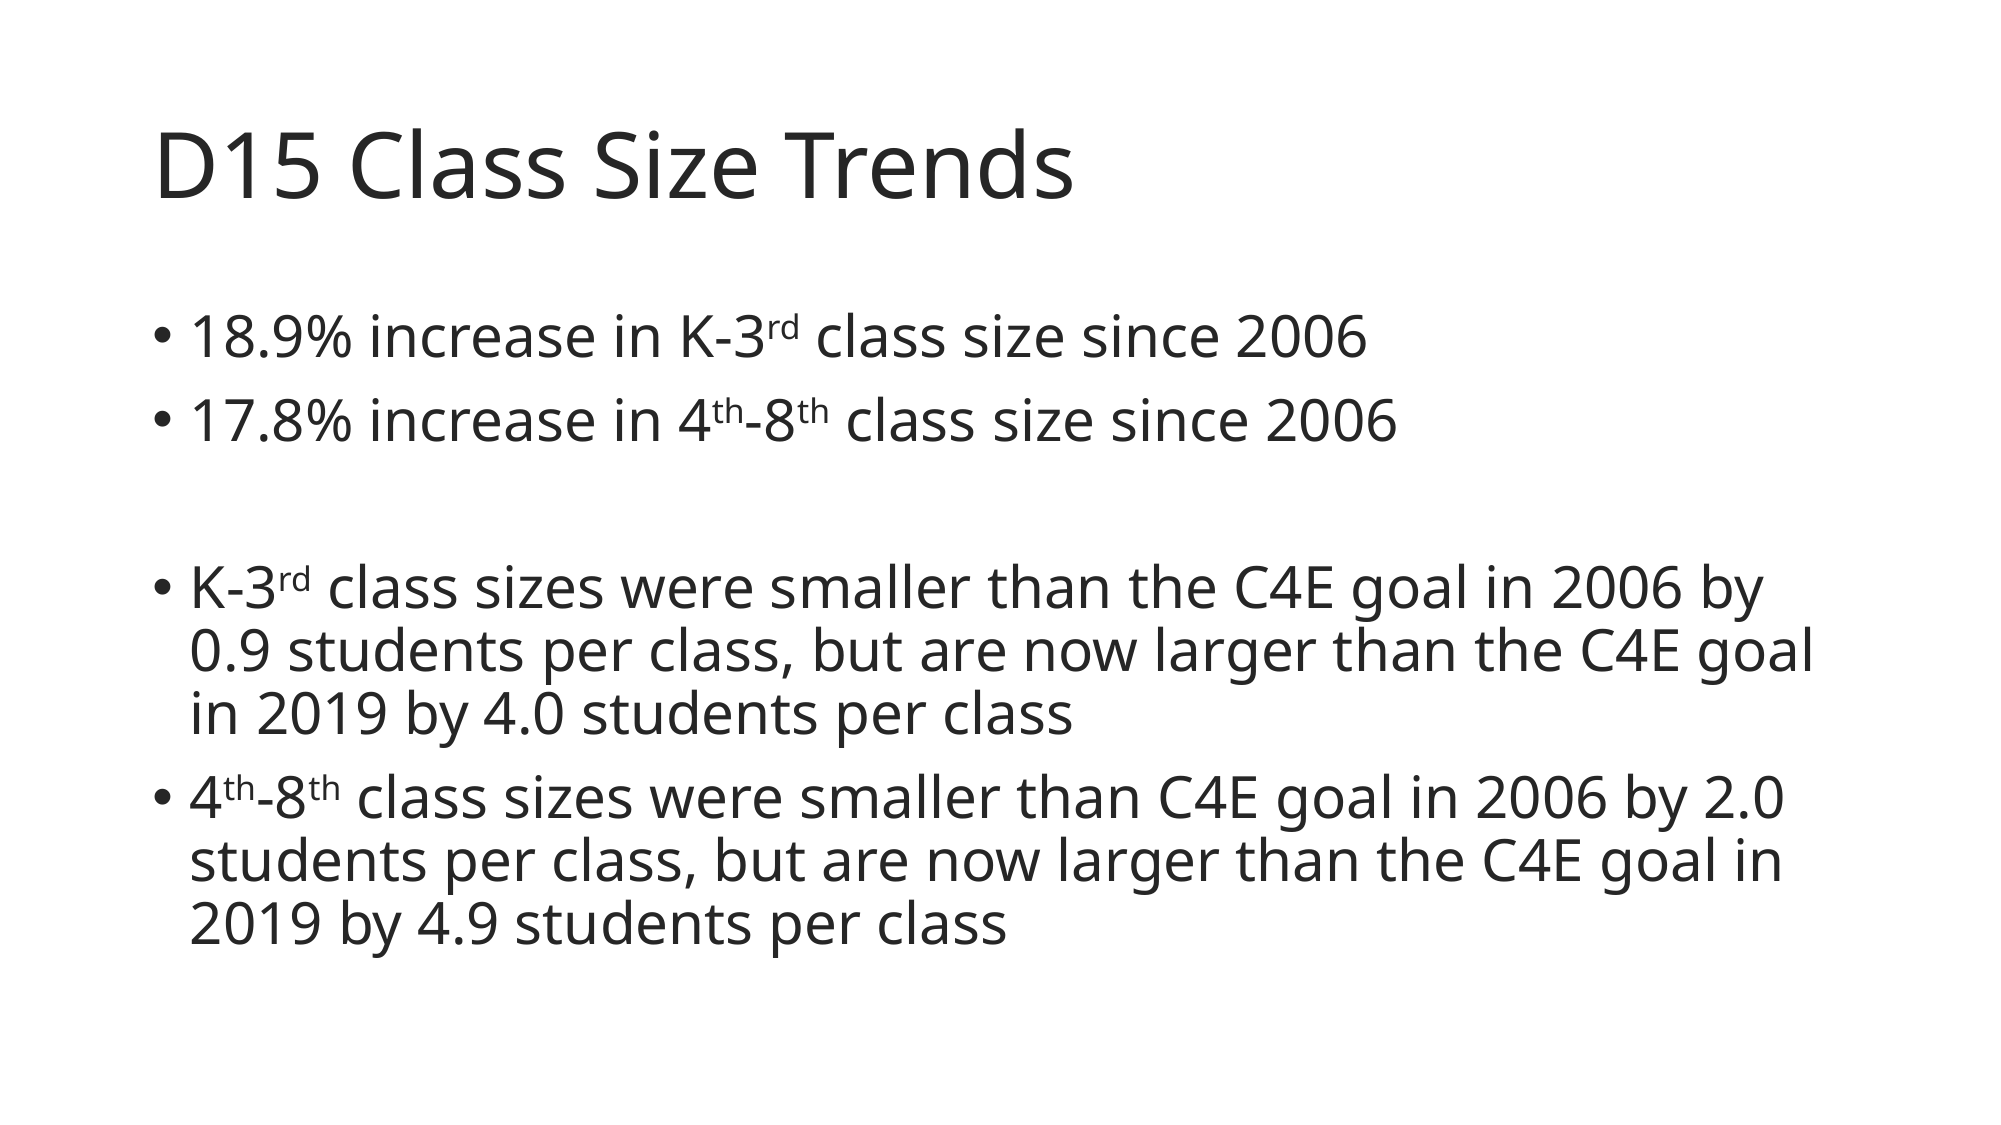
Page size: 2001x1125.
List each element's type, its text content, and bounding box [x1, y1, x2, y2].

title D15 Class Size Trends [137, 59, 1863, 278]
list 18.9% increase in K-3rd class size since 2006 17.8% increase in 4th-8th class size since 2006 K-3rd class sizes were smaller than the C4E goal in 2006 by 0.9 students per class, but are now larger than the C4E goal in 2019 by 4.0 students per class 4th-8th class sizes were smaller than C4E goal in 2006 by 2.0 students per class, but are now larger than the C4E goal in 2019 by 4.9 students per class [137, 299, 1863, 1014]
